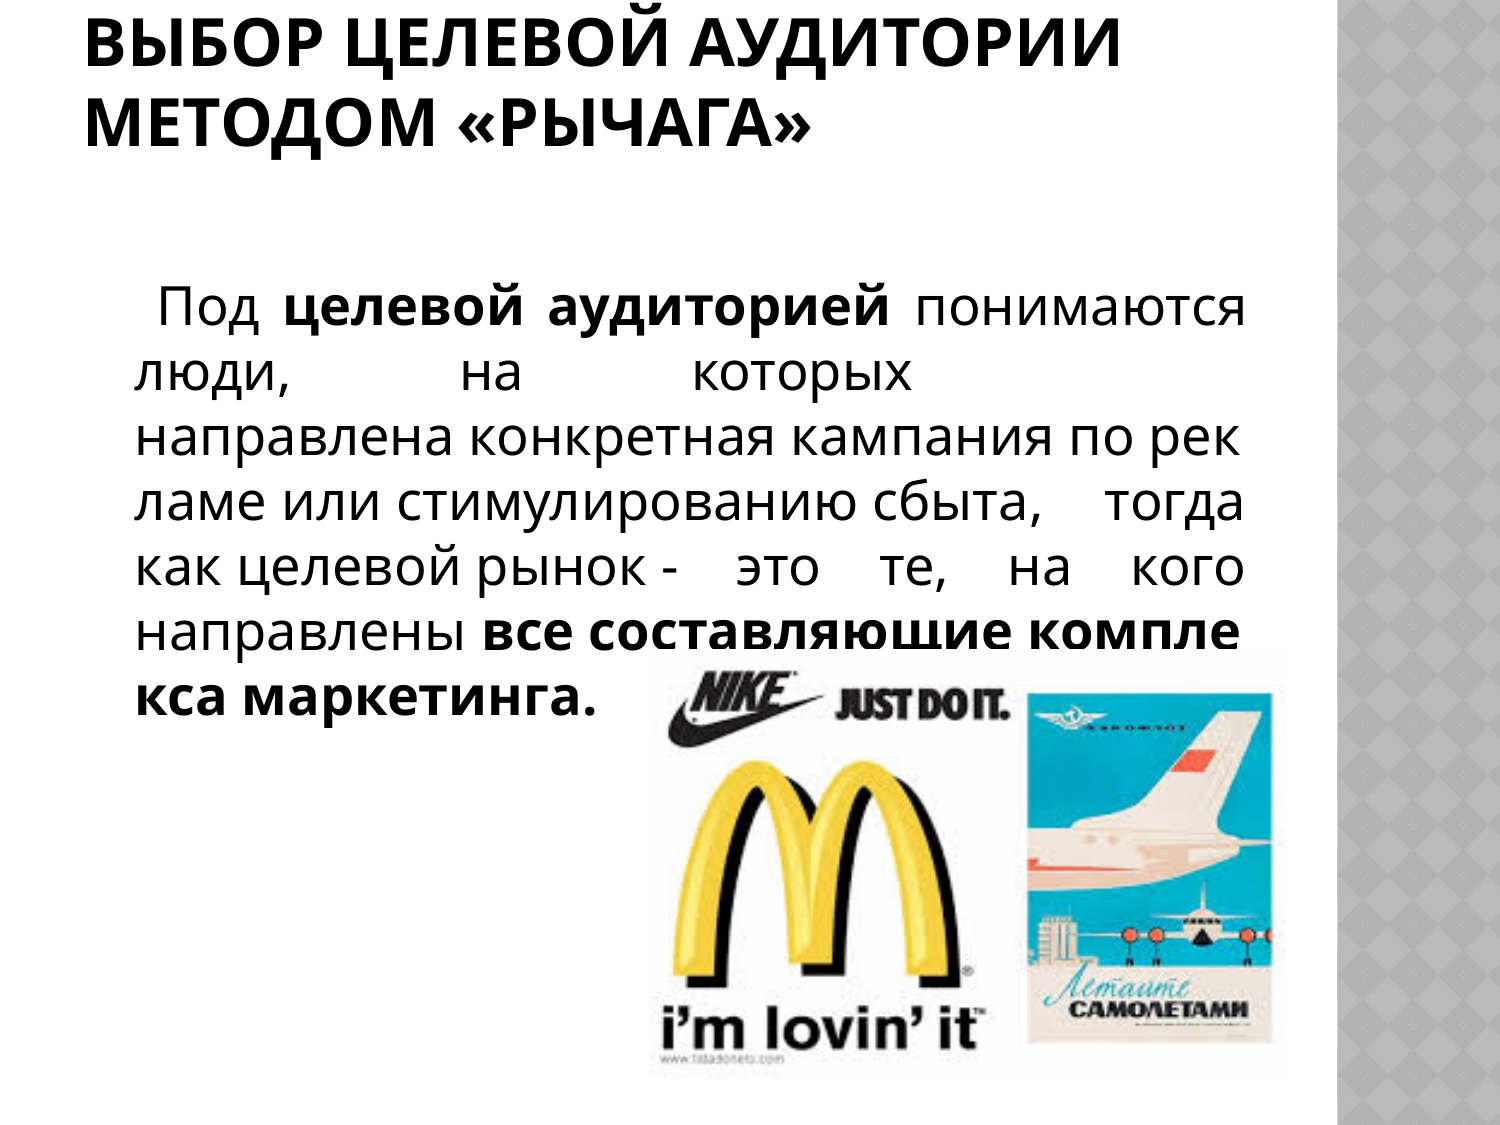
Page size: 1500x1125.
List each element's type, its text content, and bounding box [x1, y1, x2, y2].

list Под целевой аудиторией понимаются люди, на которых направлена конкретная кампания по рекламе или стимулированию сбыта, тогда как целевой рынок - это те, на кого направлены все составляющие комплекса маркетинга. [75, 264, 1263, 1059]
title Выбор целевой аудитории методом «рычага» [75, 52, 1263, 240]
picture [649, 649, 1288, 1078]
